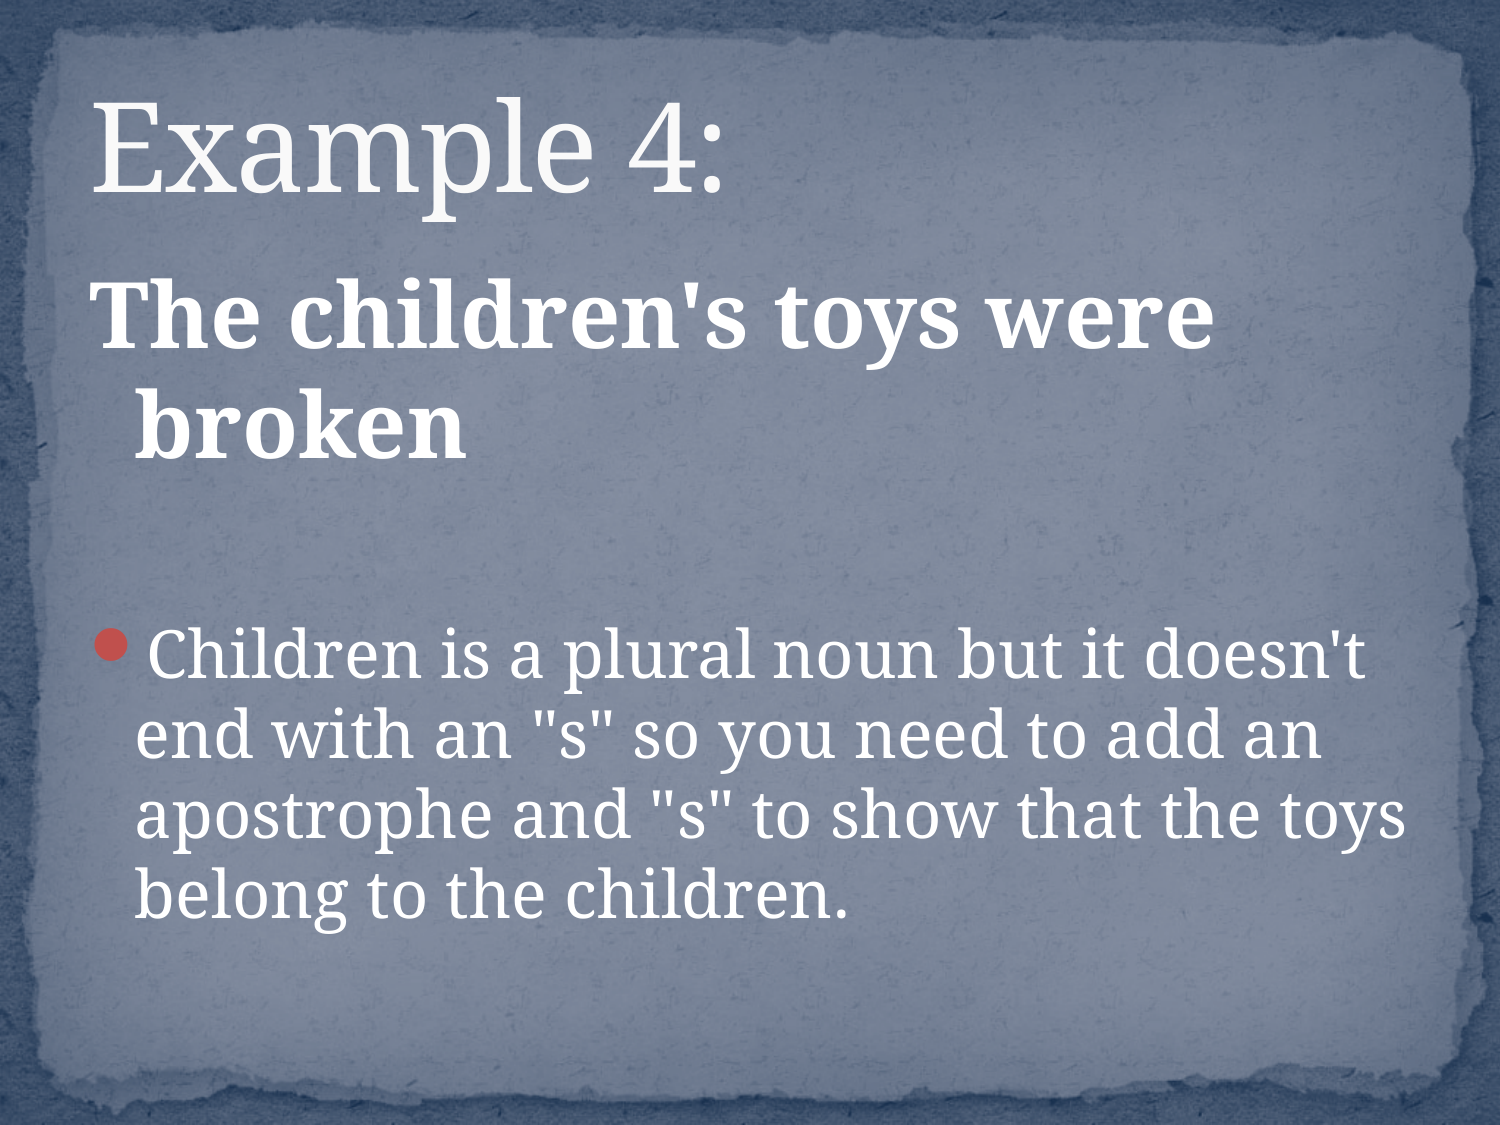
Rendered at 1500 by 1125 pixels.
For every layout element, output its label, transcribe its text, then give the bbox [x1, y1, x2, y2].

list The children's toys were broken Children is a plural noun but it doesn't end with an "s" so you need to add an apostrophe and "s" to show that the toys belong to the children. [75, 249, 1425, 1000]
title Example 4: [74, 24, 1425, 225]
